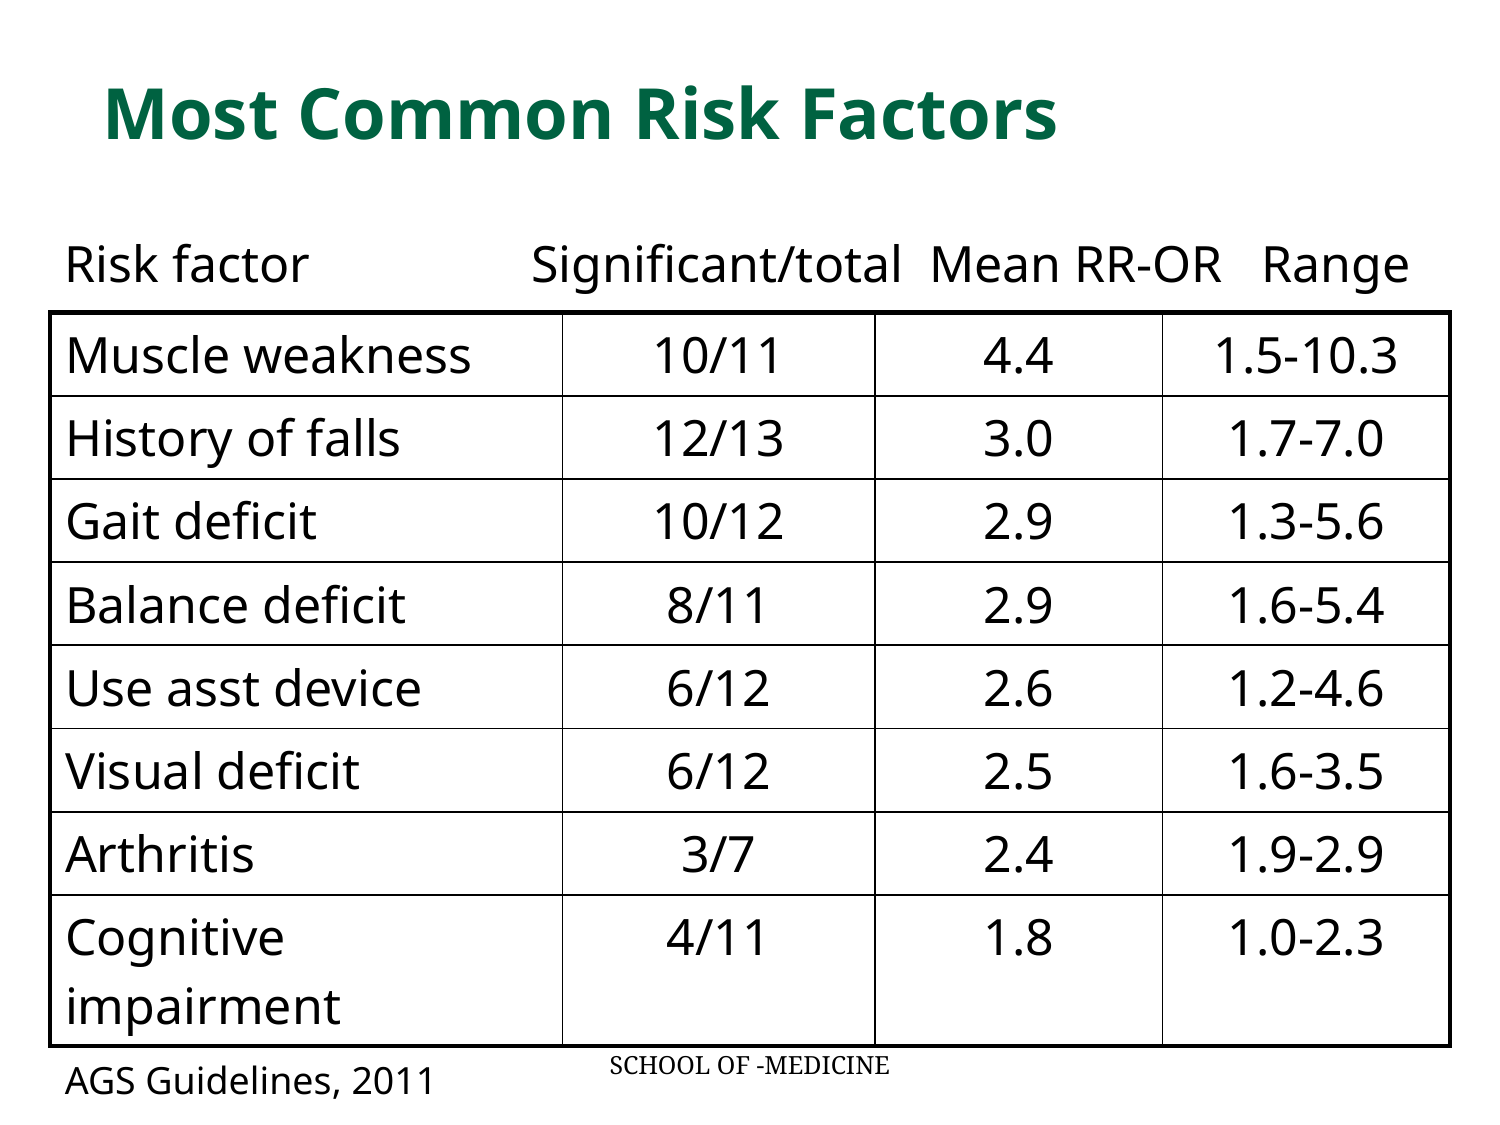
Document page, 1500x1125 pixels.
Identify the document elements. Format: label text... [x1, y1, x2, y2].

table_cell 12/13 [563, 397, 874, 478]
table_cell 8/11 [563, 563, 874, 644]
table_cell 2.9 [876, 480, 1162, 561]
table_cell 4/11 [563, 896, 874, 1025]
table_cell 2.4 [876, 813, 1162, 894]
table_cell 1.3-5.6 [1163, 480, 1448, 561]
table_cell Use asst device [52, 646, 562, 728]
table_cell 1.2-4.6 [1163, 646, 1448, 728]
table_cell 1.0-2.3 [1163, 896, 1448, 1044]
table_cell 3/7 [563, 813, 874, 894]
text_box Risk factor Significant/total Mean RR-OR Range [49, 224, 1463, 300]
table_header 10/11 [563, 315, 874, 395]
table_cell Arthritis [52, 813, 562, 894]
table_cell 1.8 [876, 896, 1162, 1044]
table_cell 10/12 [563, 480, 874, 561]
footer SCHOOL OF -MEDICINE [512, 1025, 988, 1104]
title Most Common Risk Factors [87, 50, 1263, 184]
table_cell 6/12 [563, 729, 874, 811]
table_cell 1.9-2.9 [1163, 813, 1448, 894]
table_cell 3.0 [876, 397, 1162, 478]
table_cell 2.9 [876, 563, 1162, 644]
table_cell 2.6 [876, 646, 1162, 728]
table_cell 6/12 [563, 646, 874, 728]
table_header Muscle weakness [52, 315, 562, 395]
table_cell 1.6-3.5 [1163, 729, 1448, 811]
table_cell Visual deficit [52, 729, 562, 811]
text_box AGS Guidelines, 2011 [49, 1049, 788, 1110]
table_header 4.4 [876, 315, 1162, 395]
table_cell Cognitive impairment [52, 896, 562, 1044]
table_header 1.5-10.3 [1163, 315, 1448, 395]
table_cell 1.7-7.0 [1163, 397, 1448, 478]
table_cell History of falls [52, 397, 562, 478]
table_cell 1.6-5.4 [1163, 563, 1448, 644]
table_cell 2.5 [876, 729, 1162, 811]
table_cell Gait deficit [52, 480, 562, 561]
table_cell Balance deficit [52, 563, 562, 644]
